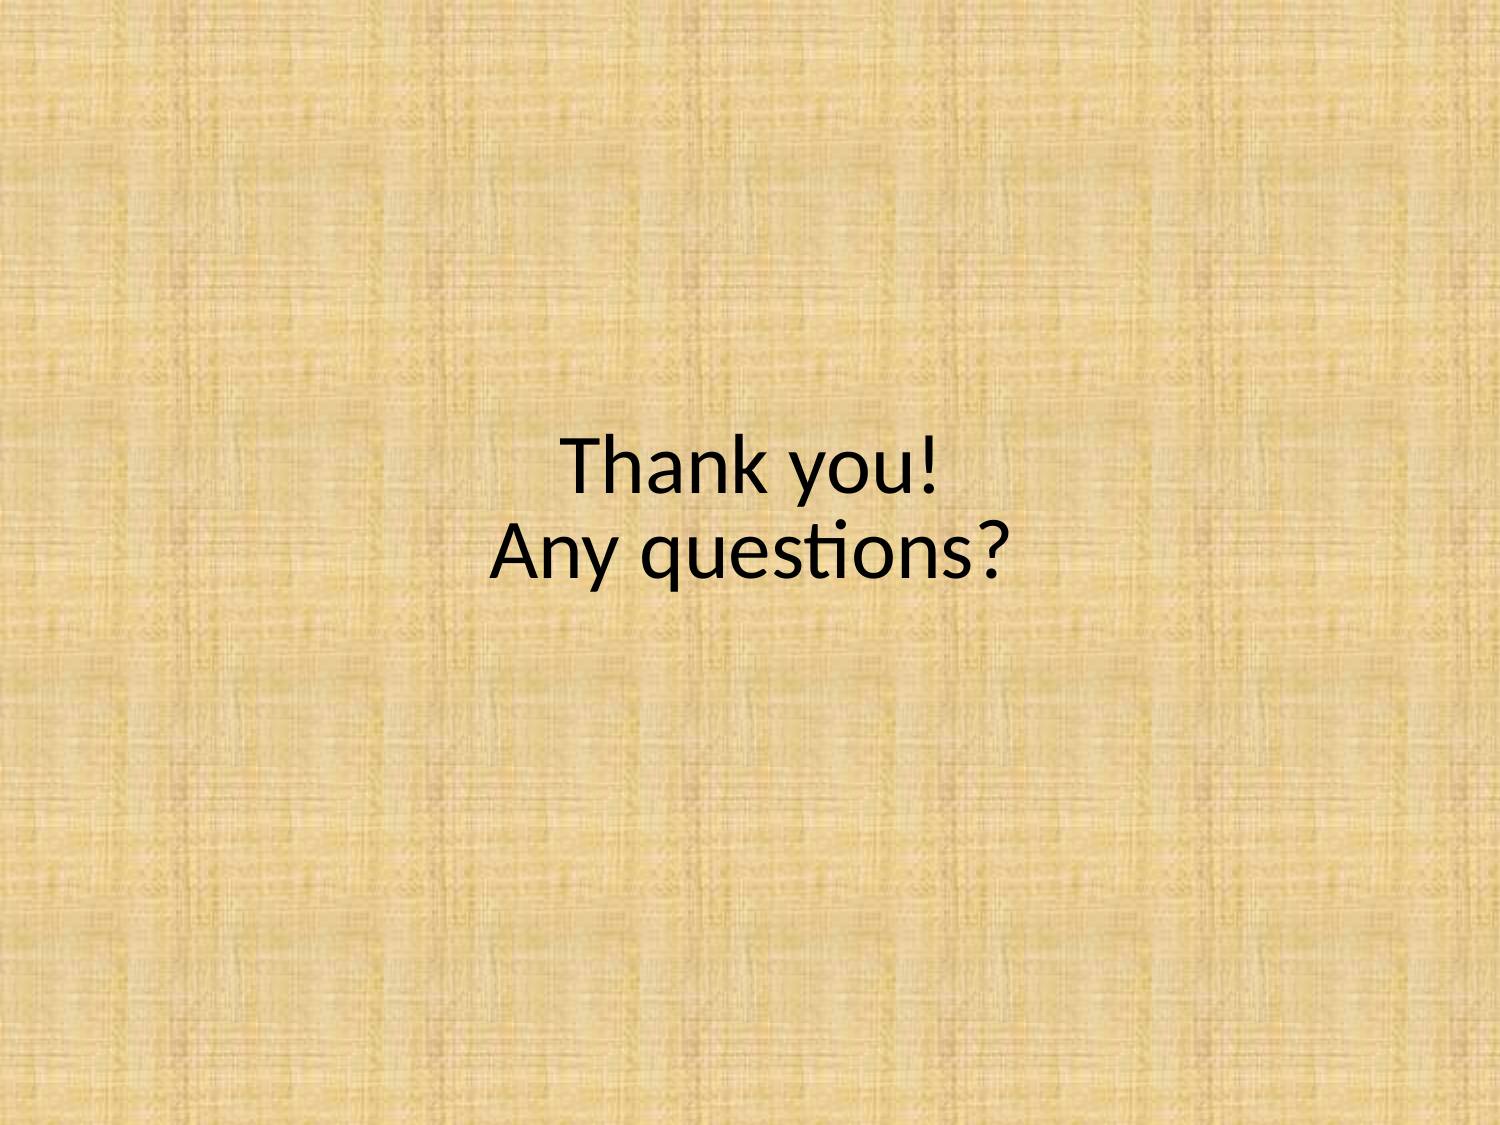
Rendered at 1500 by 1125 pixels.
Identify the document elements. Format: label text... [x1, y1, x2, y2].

title Thank you! Any questions? [76, 420, 1427, 609]
picture [0, 0, 1500, 1125]
